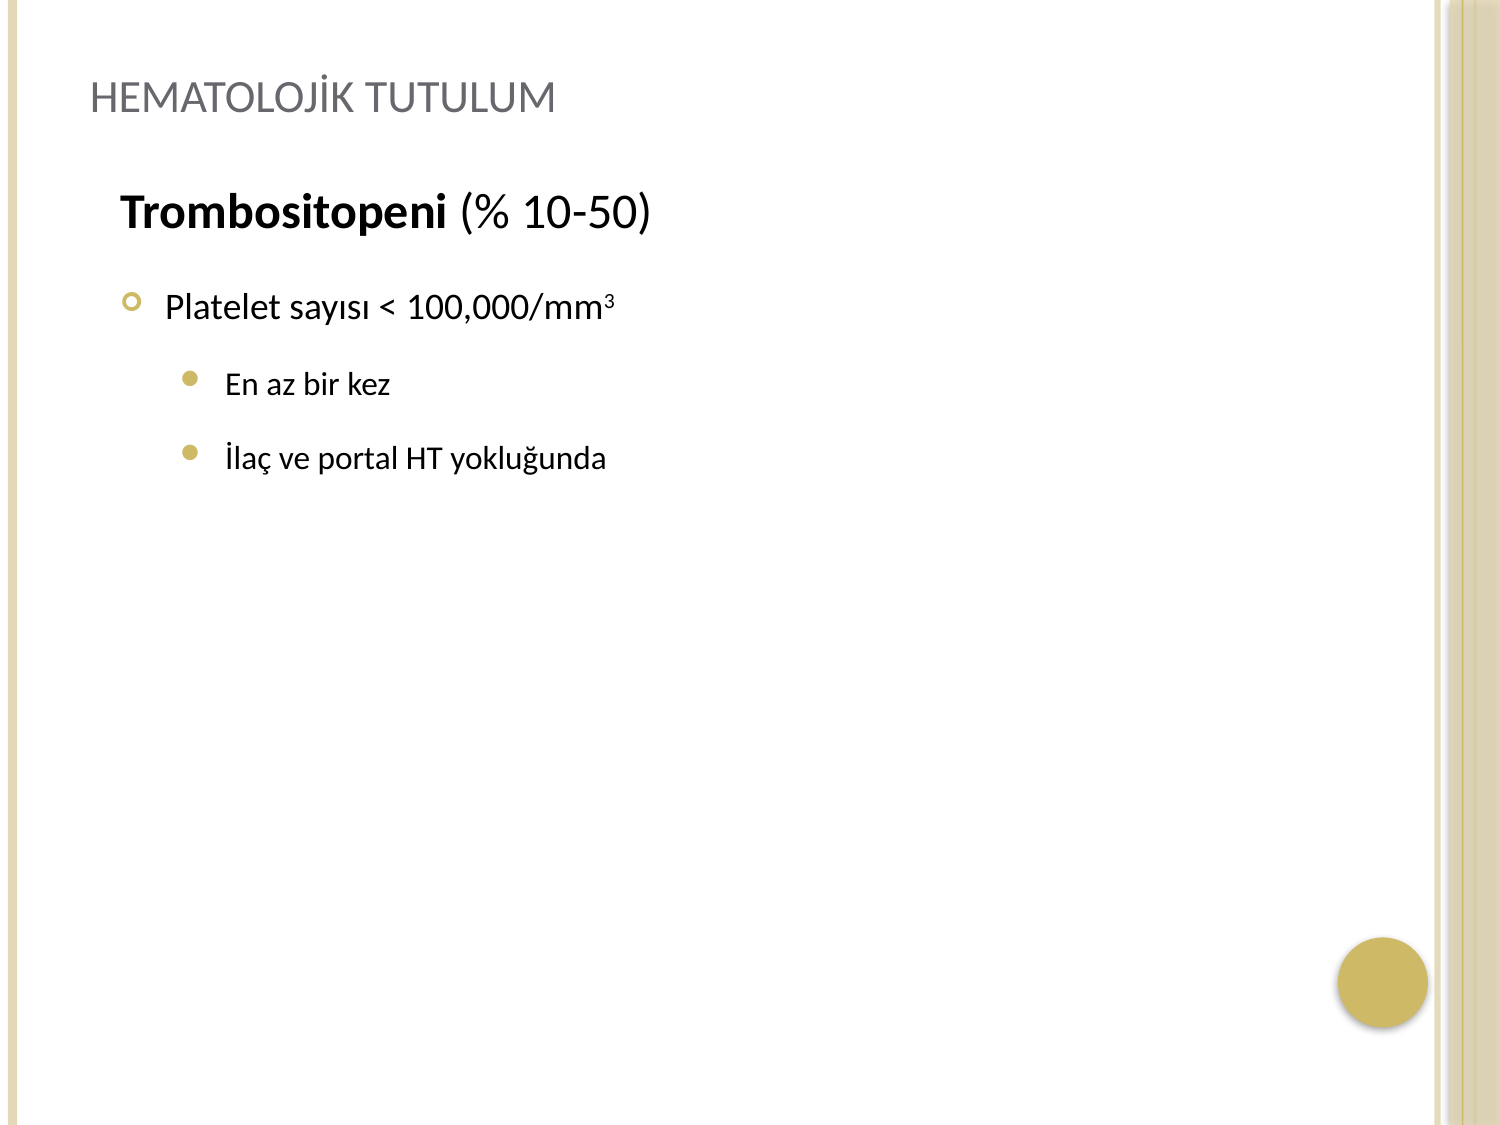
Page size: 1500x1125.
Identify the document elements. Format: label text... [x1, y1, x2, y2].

title Hematolojik tutulum [75, 58, 1300, 129]
list Trombositopeni (% 10-50) Platelet sayısı < 100,000/mm3 En az bir kez İlaç ve portal HT yokluğunda [105, 128, 1407, 1090]
